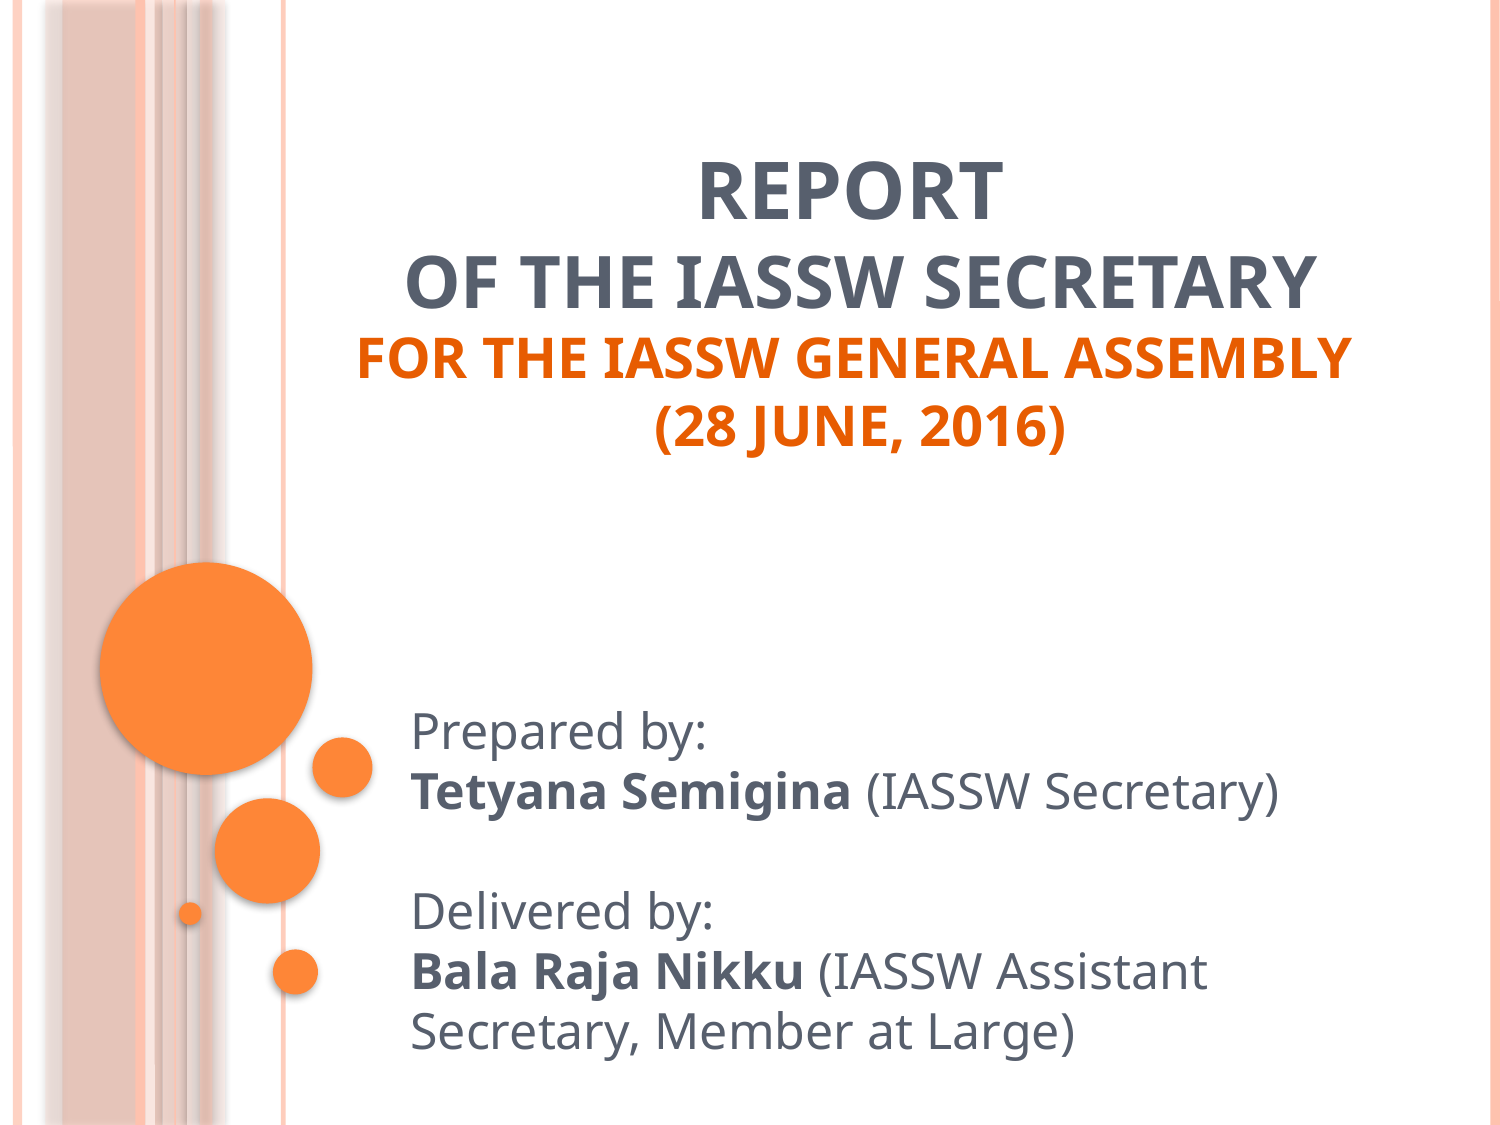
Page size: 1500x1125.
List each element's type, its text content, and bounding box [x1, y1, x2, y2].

title Report of the IASSW Secretary for the IASSW General Assembly (28 June, 2016) [336, 101, 1385, 552]
subtitle Prepared by: Tetyana Semigina (IASSW Secretary) Delivered by: Bala Raja Nikku (IASSW Assistant Secretary, Member at Large) [395, 692, 1409, 1023]
